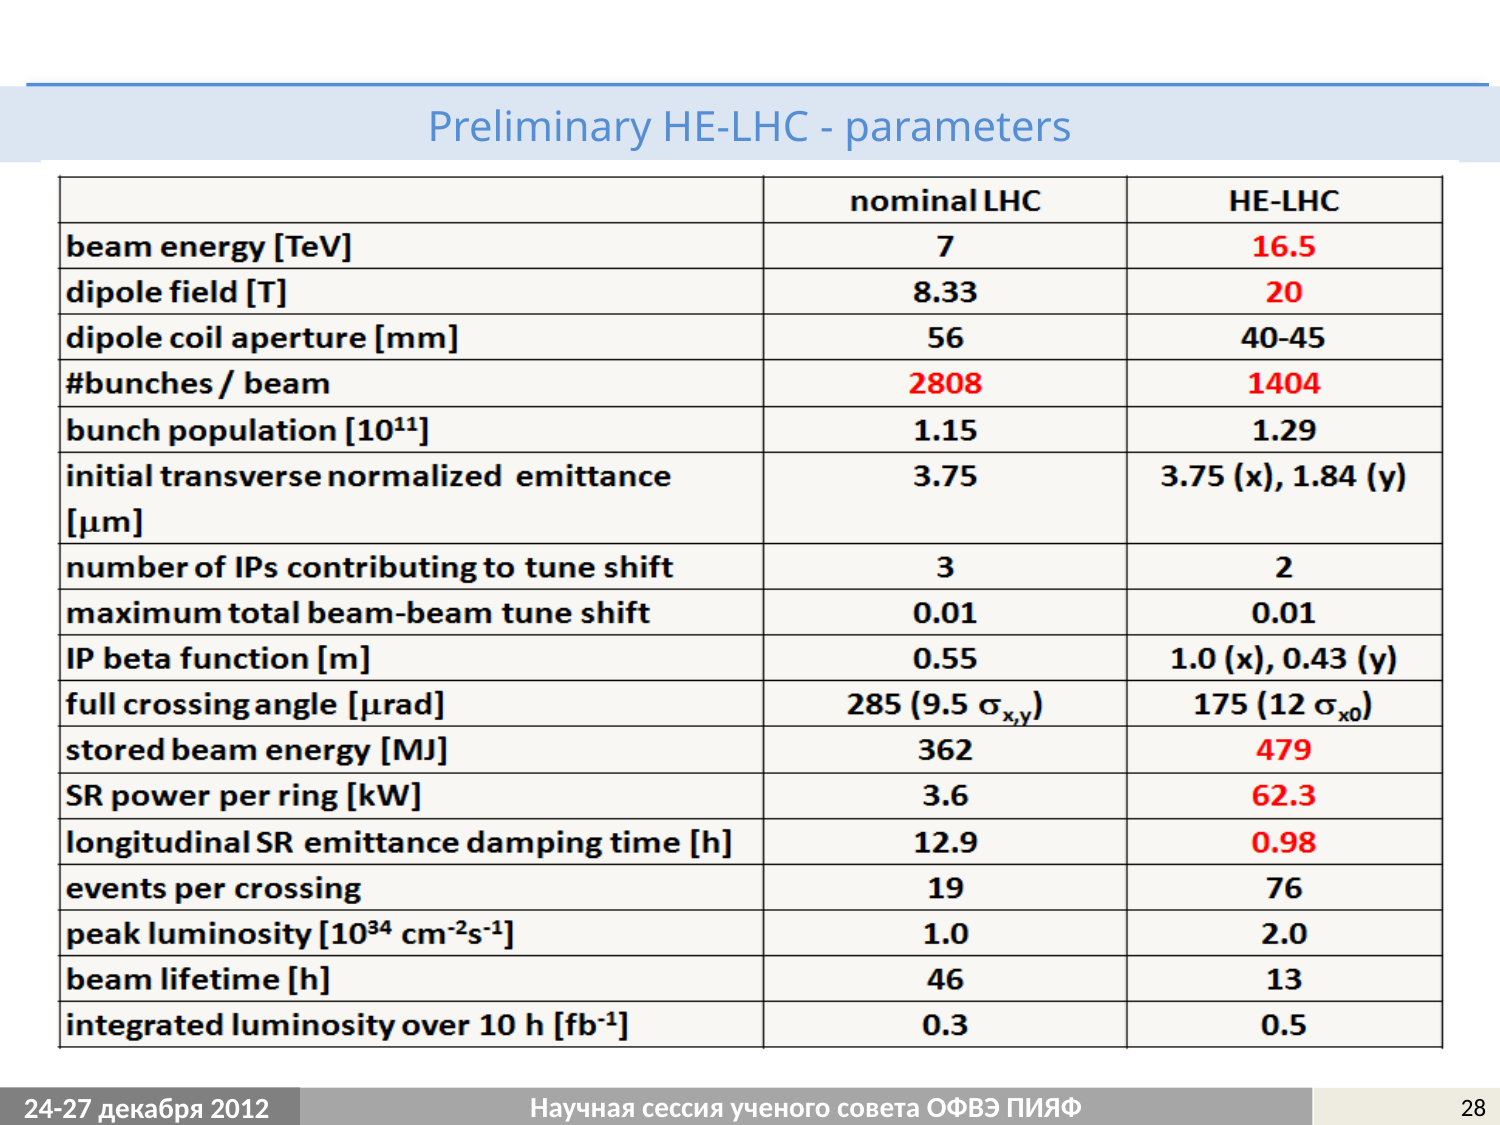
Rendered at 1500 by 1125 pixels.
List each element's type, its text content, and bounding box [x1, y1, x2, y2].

footer Научная сессия ученого совета ОФВЭ ПИЯФ [300, 1087, 1313, 1125]
text_box Preliminary HE-LHC - parameters [0, 86, 1500, 163]
picture [40, 160, 1460, 1063]
